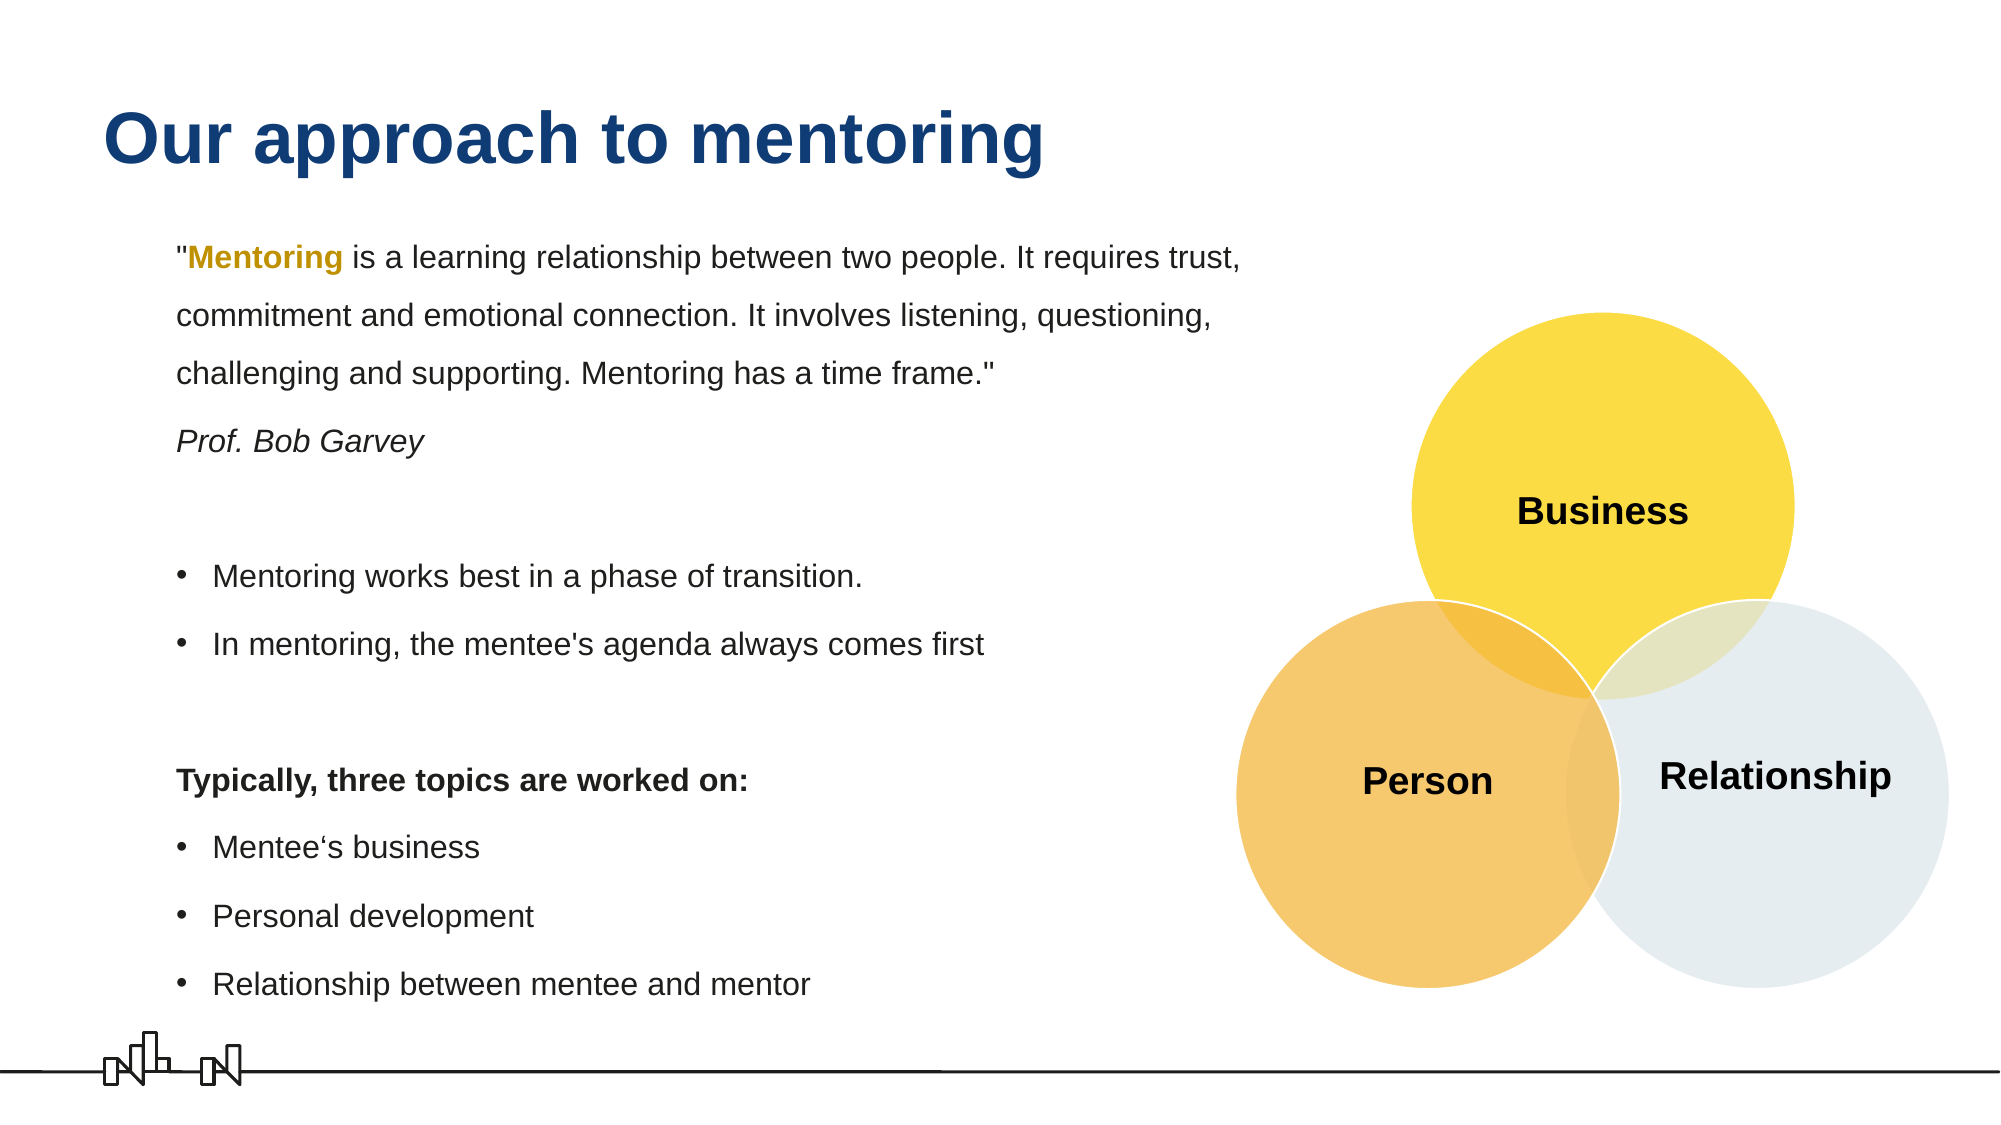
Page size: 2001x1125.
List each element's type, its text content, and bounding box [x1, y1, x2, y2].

list "Mentoring is a learning relationship between two people. It requires trust, commitment and emotional connection. It involves listening, questioning, challenging and supporting. Mentoring has a time frame." Prof. Bob Garvey Mentoring works best in a phase of transition. In mentoring, the mentee's agenda always comes first Typically, three topics are worked on: Mentee‘s business Personal development Relationship between mentee and mentor [103, 216, 1262, 1008]
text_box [1235, 311, 1950, 990]
title Our approach to mentoring [103, 90, 1897, 179]
